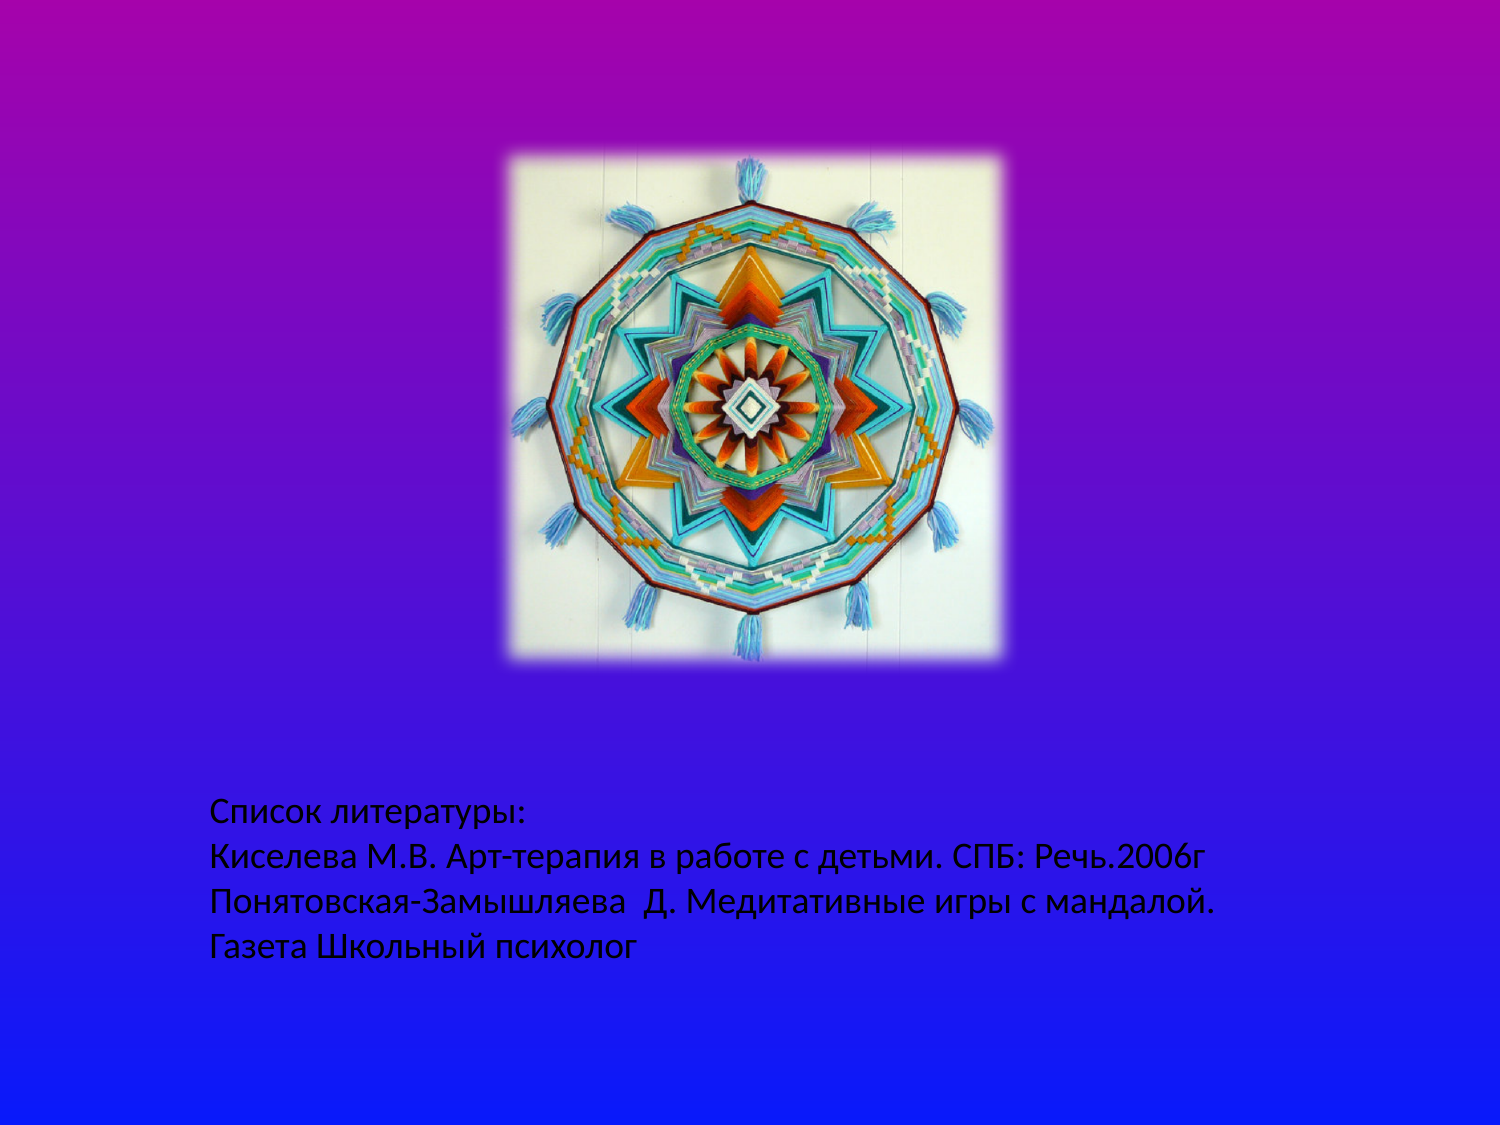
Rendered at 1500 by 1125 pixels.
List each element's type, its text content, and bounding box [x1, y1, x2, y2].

text_box Список литературы: Киселева М.В. Арт-терапия в работе с детьми. СПБ: Речь.2006г Понятовская-Замышляева Д. Медитативные игры с мандалой. Газета Школьный психолог [194, 779, 1317, 974]
picture [489, 136, 1020, 677]
